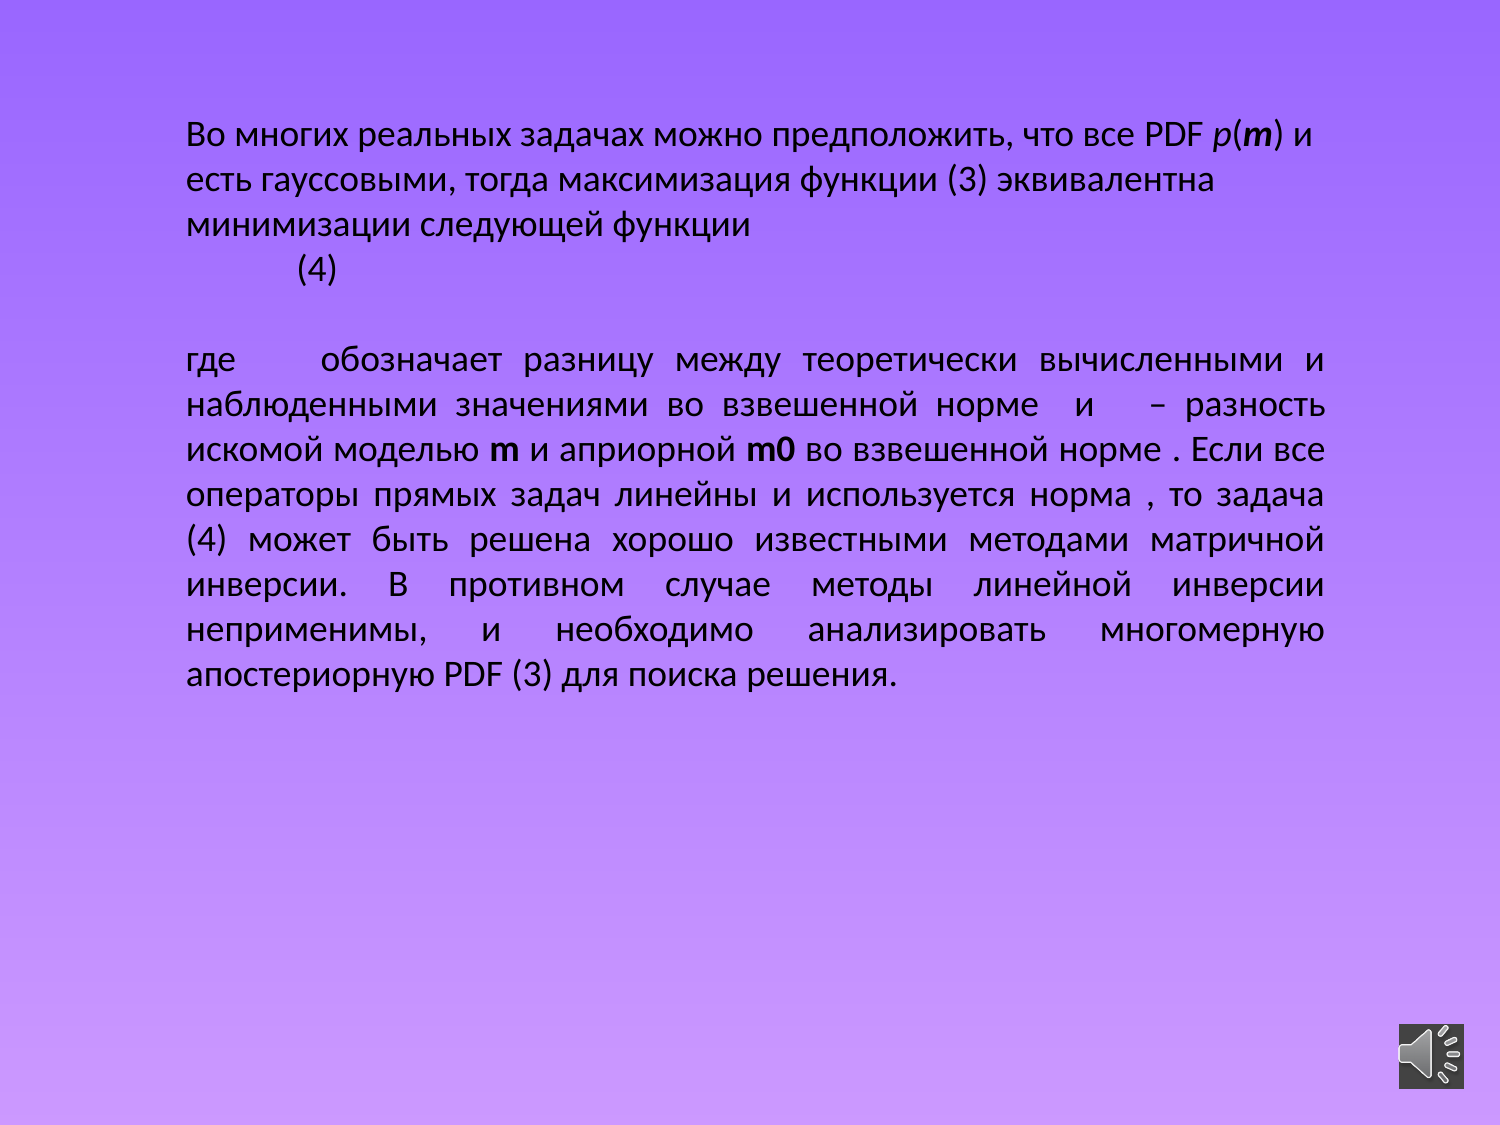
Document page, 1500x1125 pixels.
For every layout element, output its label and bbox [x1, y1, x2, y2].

picture [1397, 1022, 1465, 1090]
